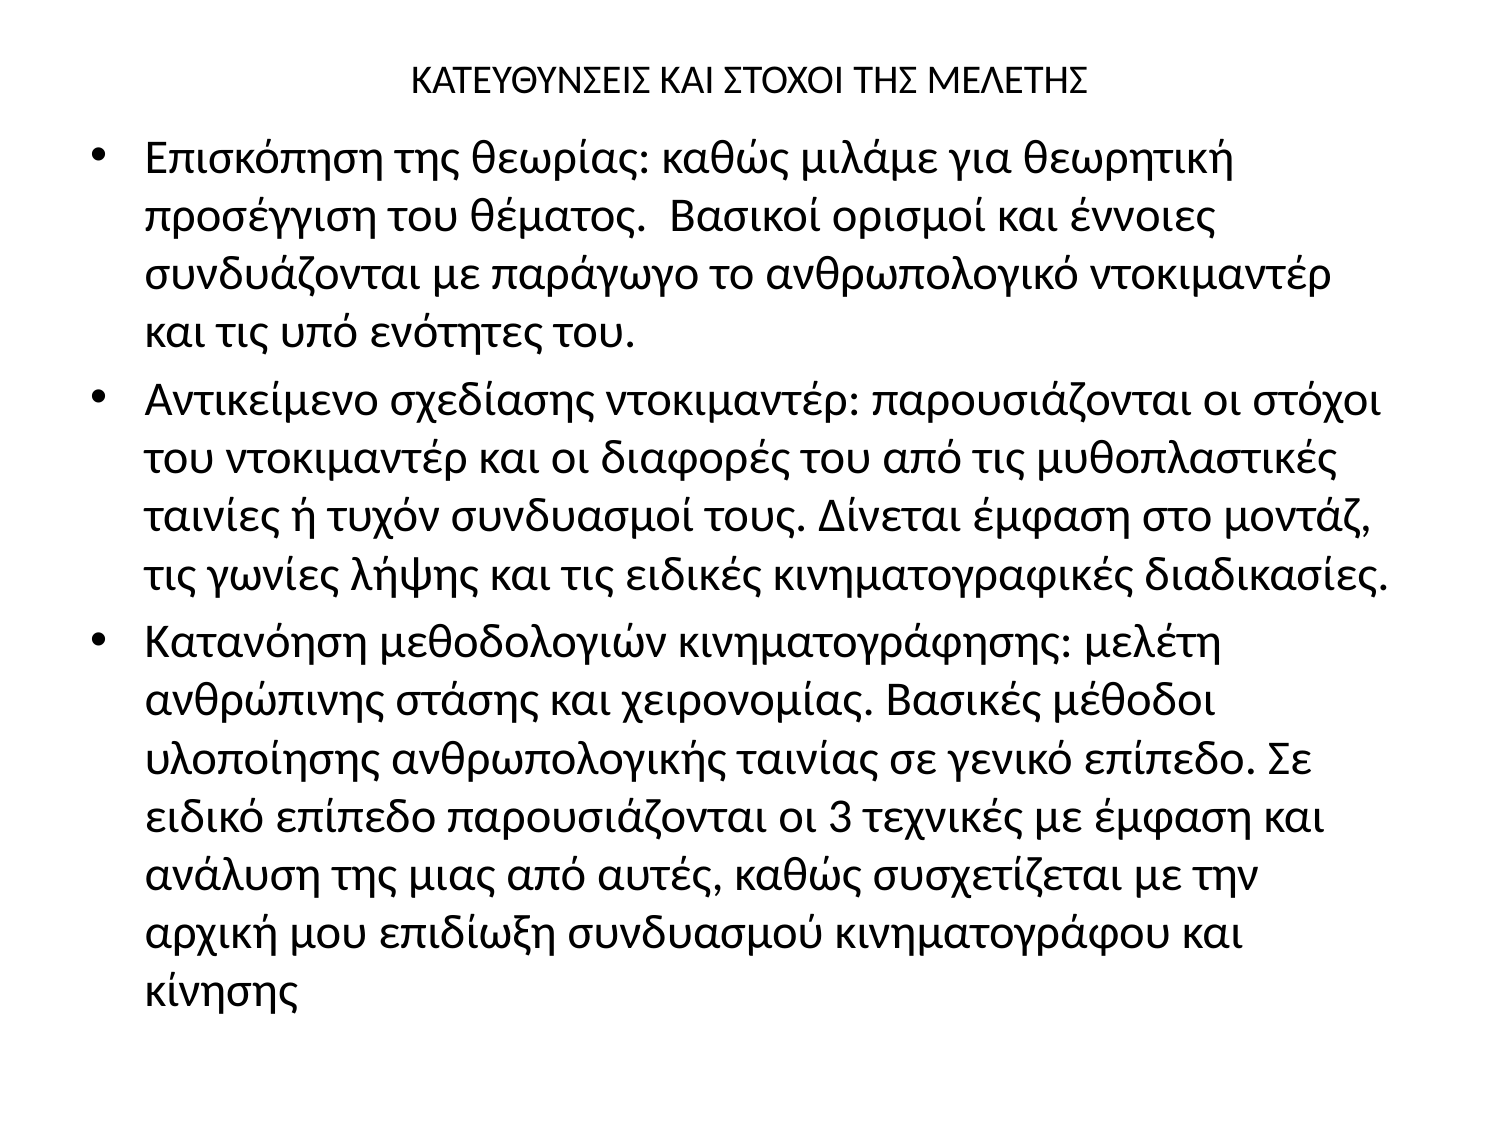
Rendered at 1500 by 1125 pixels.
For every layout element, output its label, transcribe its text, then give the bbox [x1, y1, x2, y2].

title ΚΑΤΕΥΘΥΝΣΕΙΣ ΚΑΙ ΣΤΟΧΟΙ ΤΗΣ ΜΕΛΕΤΗΣ [75, 45, 1425, 164]
list Επισκόπηση της θεωρίας: καθώς μιλάμε για θεωρητική προσέγγιση του θέματος. Βασικοί ορισμοί και έννοιες συνδυάζονται με παράγωγο το ανθρωπολογικό ντοκιμαντέρ και τις υπό ενότητες του. Αντικείμενο σχεδίασης ντοκιμαντέρ: παρουσιάζονται οι στόχοι του ντοκιμαντέρ και οι διαφορές του από τις μυθοπλαστικές ταινίες ή τυχόν συνδυασμοί τους. Δίνεται έμφαση στο μοντάζ, τις γωνίες λήψης και τις ειδικές κινηματογραφικές διαδικασίες. Κατανόηση μεθοδολογιών κινηματογράφησης: μελέτη ανθρώπινης στάσης και χειρονομίας. Βασικές μέθοδοι υλοποίησης ανθρωπολογικής ταινίας σε γενικό επίπεδο. Σε ειδικό επίπεδο παρουσιάζονται οι 3 τεχνικές με έμφαση και ανάλυση της μιας από αυτές, καθώς συσχετίζεται με την αρχική μου επιδίωξη συνδυασμού κινηματογράφου και κίνησης [75, 117, 1418, 1090]
